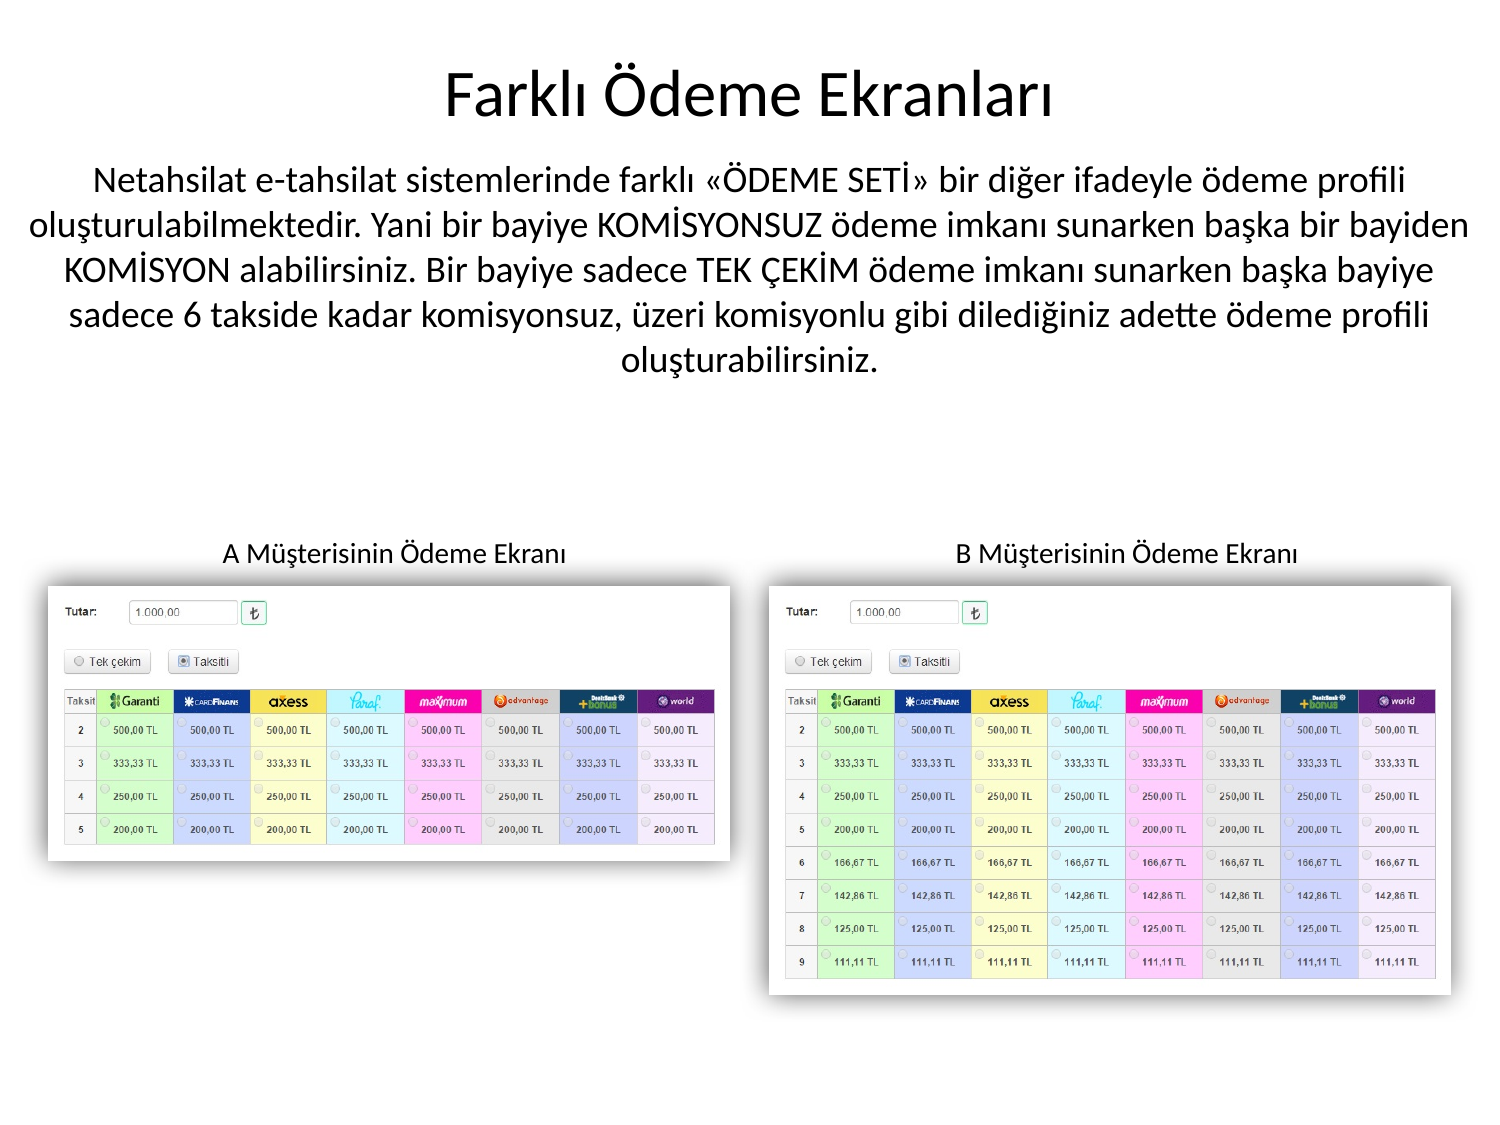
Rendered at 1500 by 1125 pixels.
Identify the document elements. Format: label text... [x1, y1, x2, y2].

picture [48, 585, 731, 861]
text_box Netahsilat e-tahsilat sistemlerinde farklı «ÖDEME SETİ» bir diğer ifadeyle ödeme profili oluşturulabilmektedir. Yani bir bayiye KOMİSYONSUZ ödeme imkanı sunarken başka bir bayiden KOMİSYON alabilirsiniz. Bir bayiye sadece TEK ÇEKİM ödeme imkanı sunarken başka bayiye sadece 6 takside kadar komisyonsuz, üzeri komisyonlu gibi dilediğiniz adette ödeme profili oluşturabilirsiniz. [0, 147, 1500, 387]
text_box Farklı Ödeme Ekranları [0, 42, 1500, 138]
text_box A Müşterisinin Ödeme Ekranı B Müşterisinin Ödeme Ekranı [0, 527, 1500, 577]
picture [769, 585, 1451, 995]
